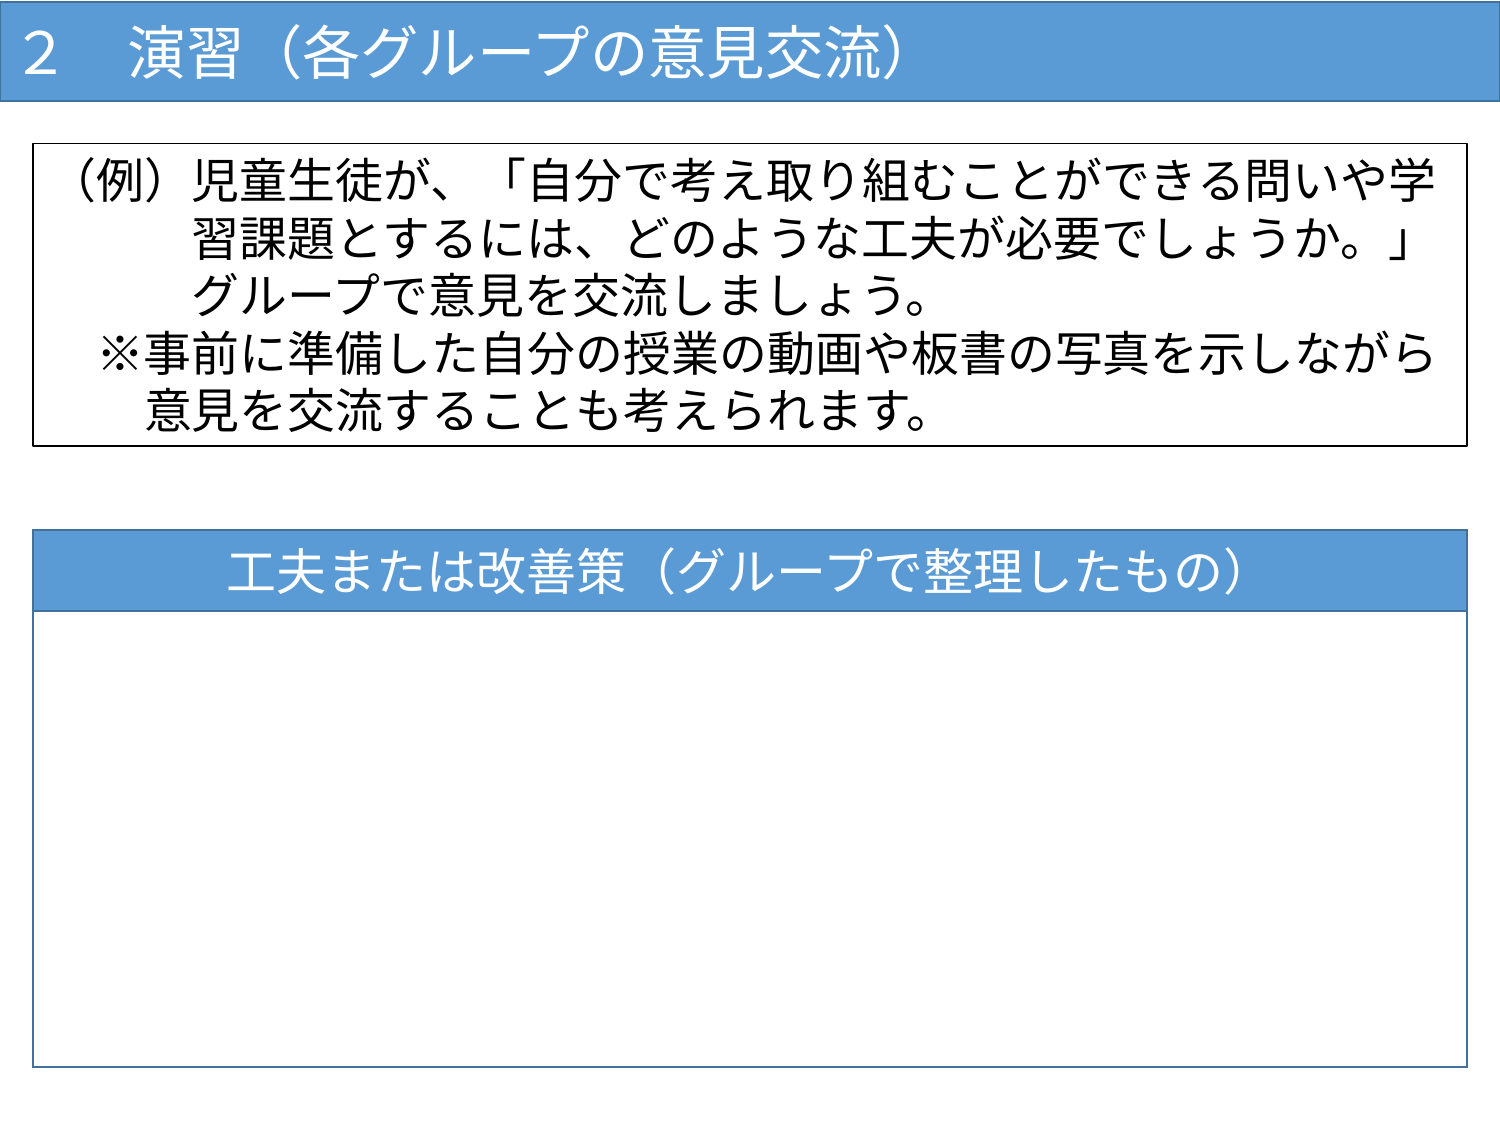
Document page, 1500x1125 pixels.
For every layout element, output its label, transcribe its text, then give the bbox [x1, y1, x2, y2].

text_box （例）児童生徒が、「自分で考え取り組むことができる問いや学 習課題とするには、どのような工夫が必要でしょうか。」 グループで意見を交流しましょう。 ※事前に準備した自分の授業の動画や板書の写真を示しながら 意見を交流することも考えられます。 [33, 143, 1467, 446]
text_box [33, 612, 1467, 1068]
text_box ２ 演習（各グループの意見交流） [0, 1, 1500, 102]
text_box 工夫または改善策（グループで整理したもの） [33, 530, 1467, 612]
